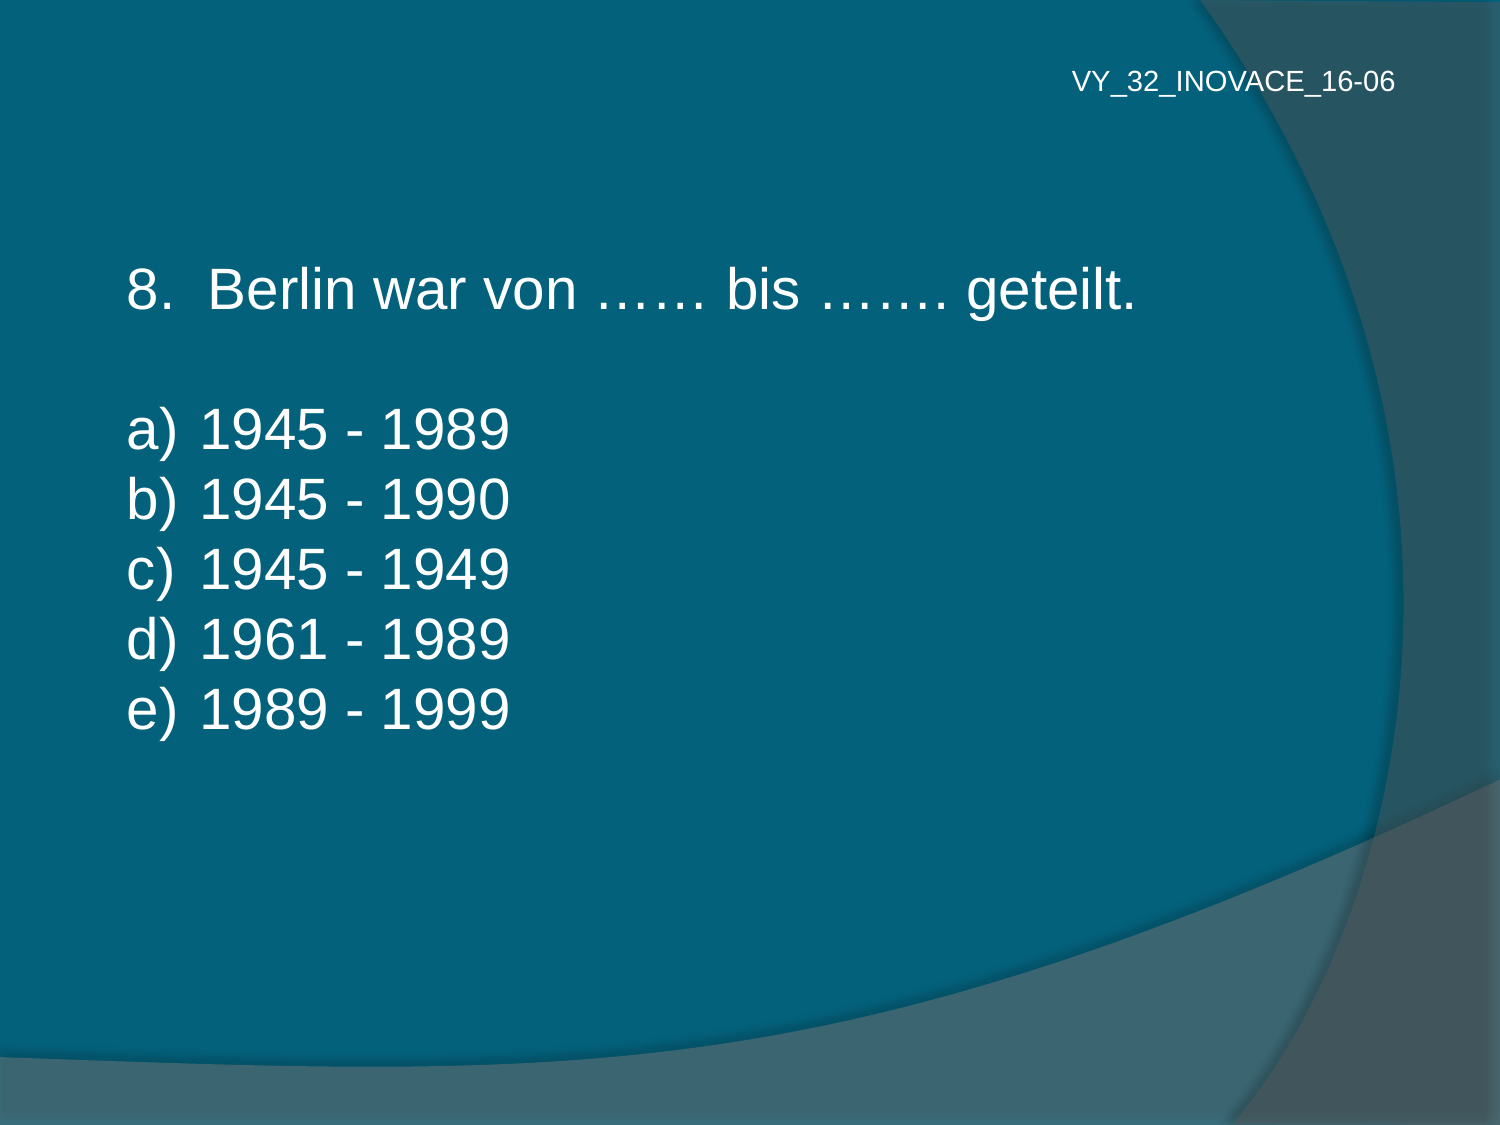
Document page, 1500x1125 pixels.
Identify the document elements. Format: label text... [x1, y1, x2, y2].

text_box 8. Berlin war von …… bis ……. geteilt. 1945 - 1989 1945 - 1990 1945 - 1949 1961 - 1989 1989 - 1999 [112, 243, 1341, 749]
text_box VY_32_INOVACE_16-06 [1057, 54, 1412, 105]
